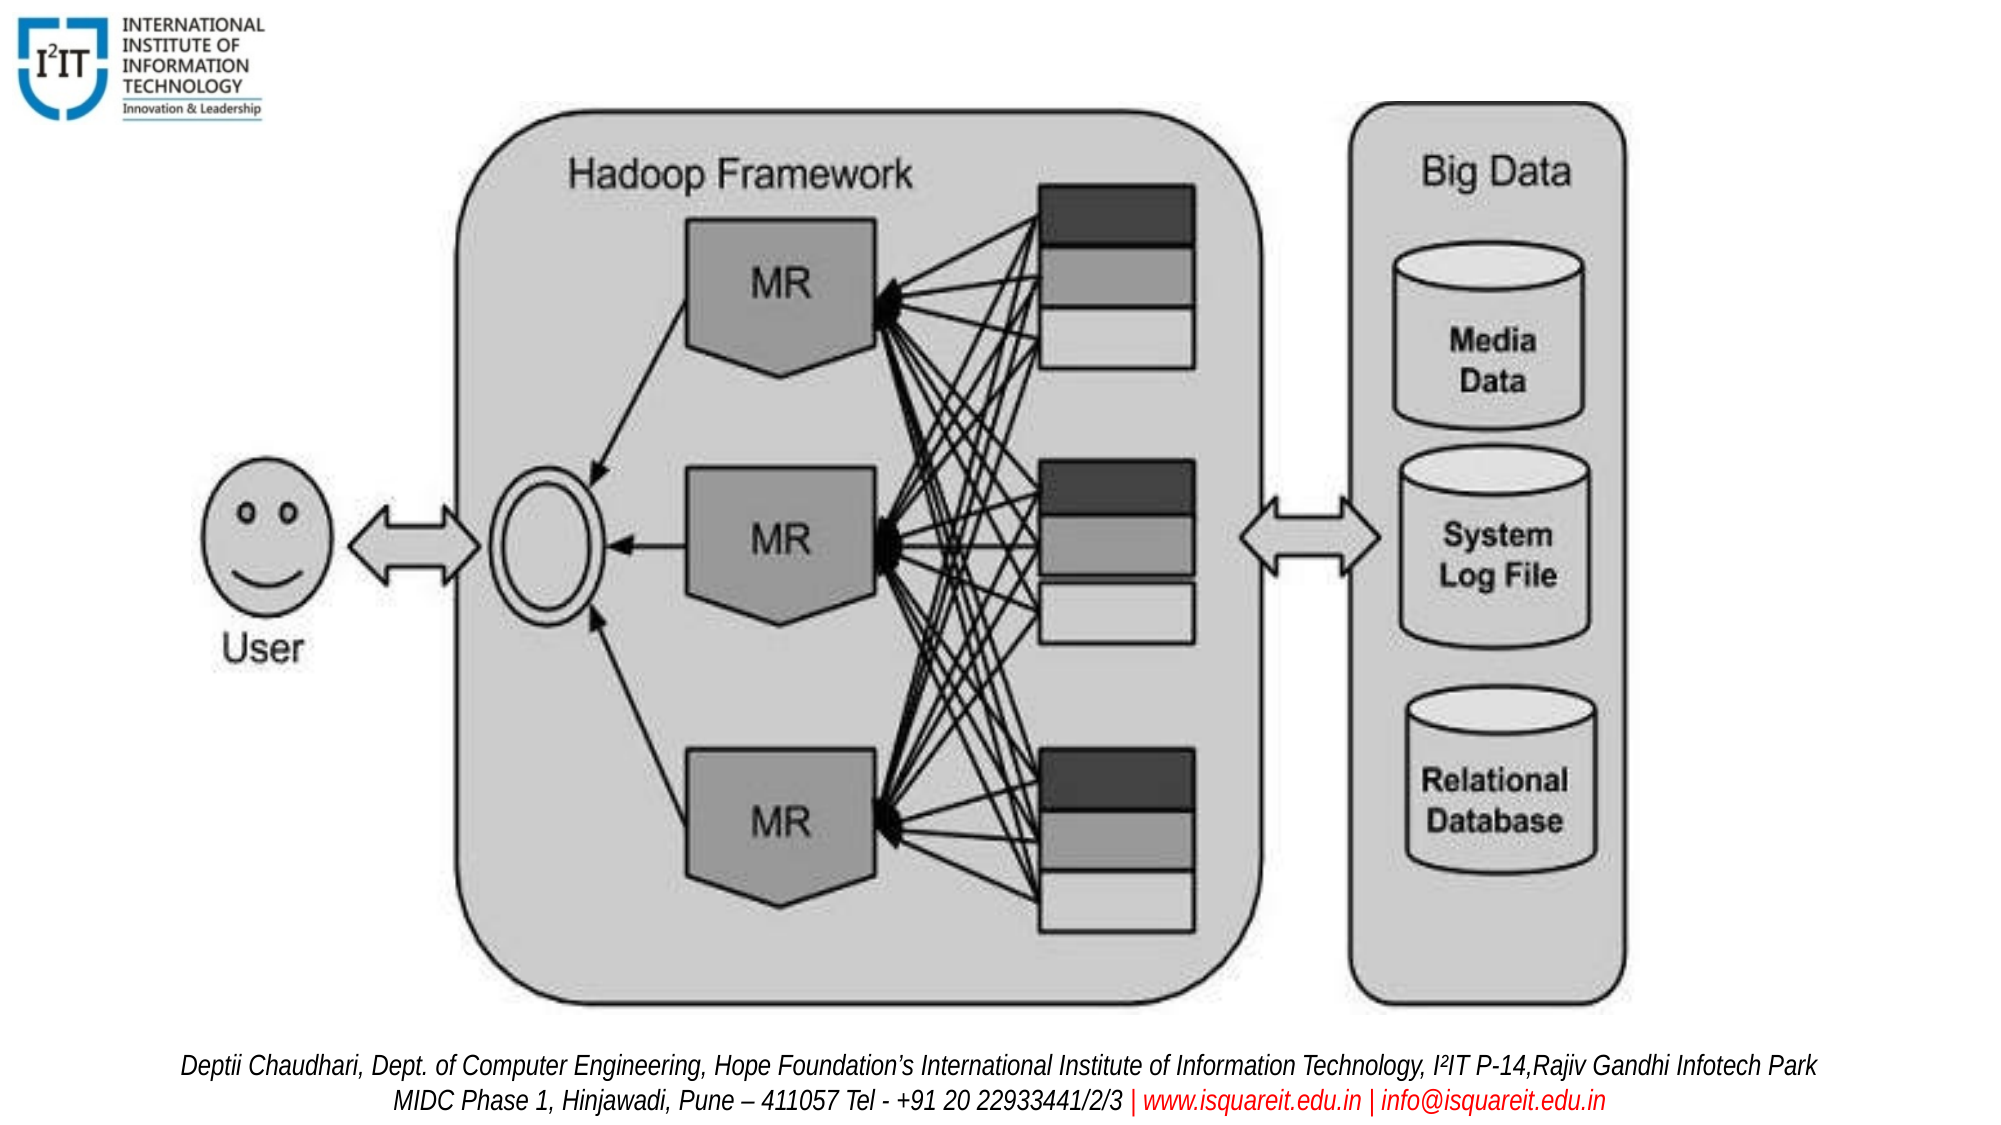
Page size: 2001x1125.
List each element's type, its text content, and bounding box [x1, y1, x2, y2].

picture [12, 12, 1640, 1015]
text_box Deptii Chaudhari, Dept. of Computer Engineering, Hope Foundation’s International Institute of Information Technology, I²IT P-14,Rajiv Gandhi Infotech Park MIDC Phase 1, Hinjawadi, Pune – 411057 Tel - +91 20 22933441/2/3 | www.isquareit.edu.in | info@isquareit.edu.in [0, 1039, 2000, 1124]
